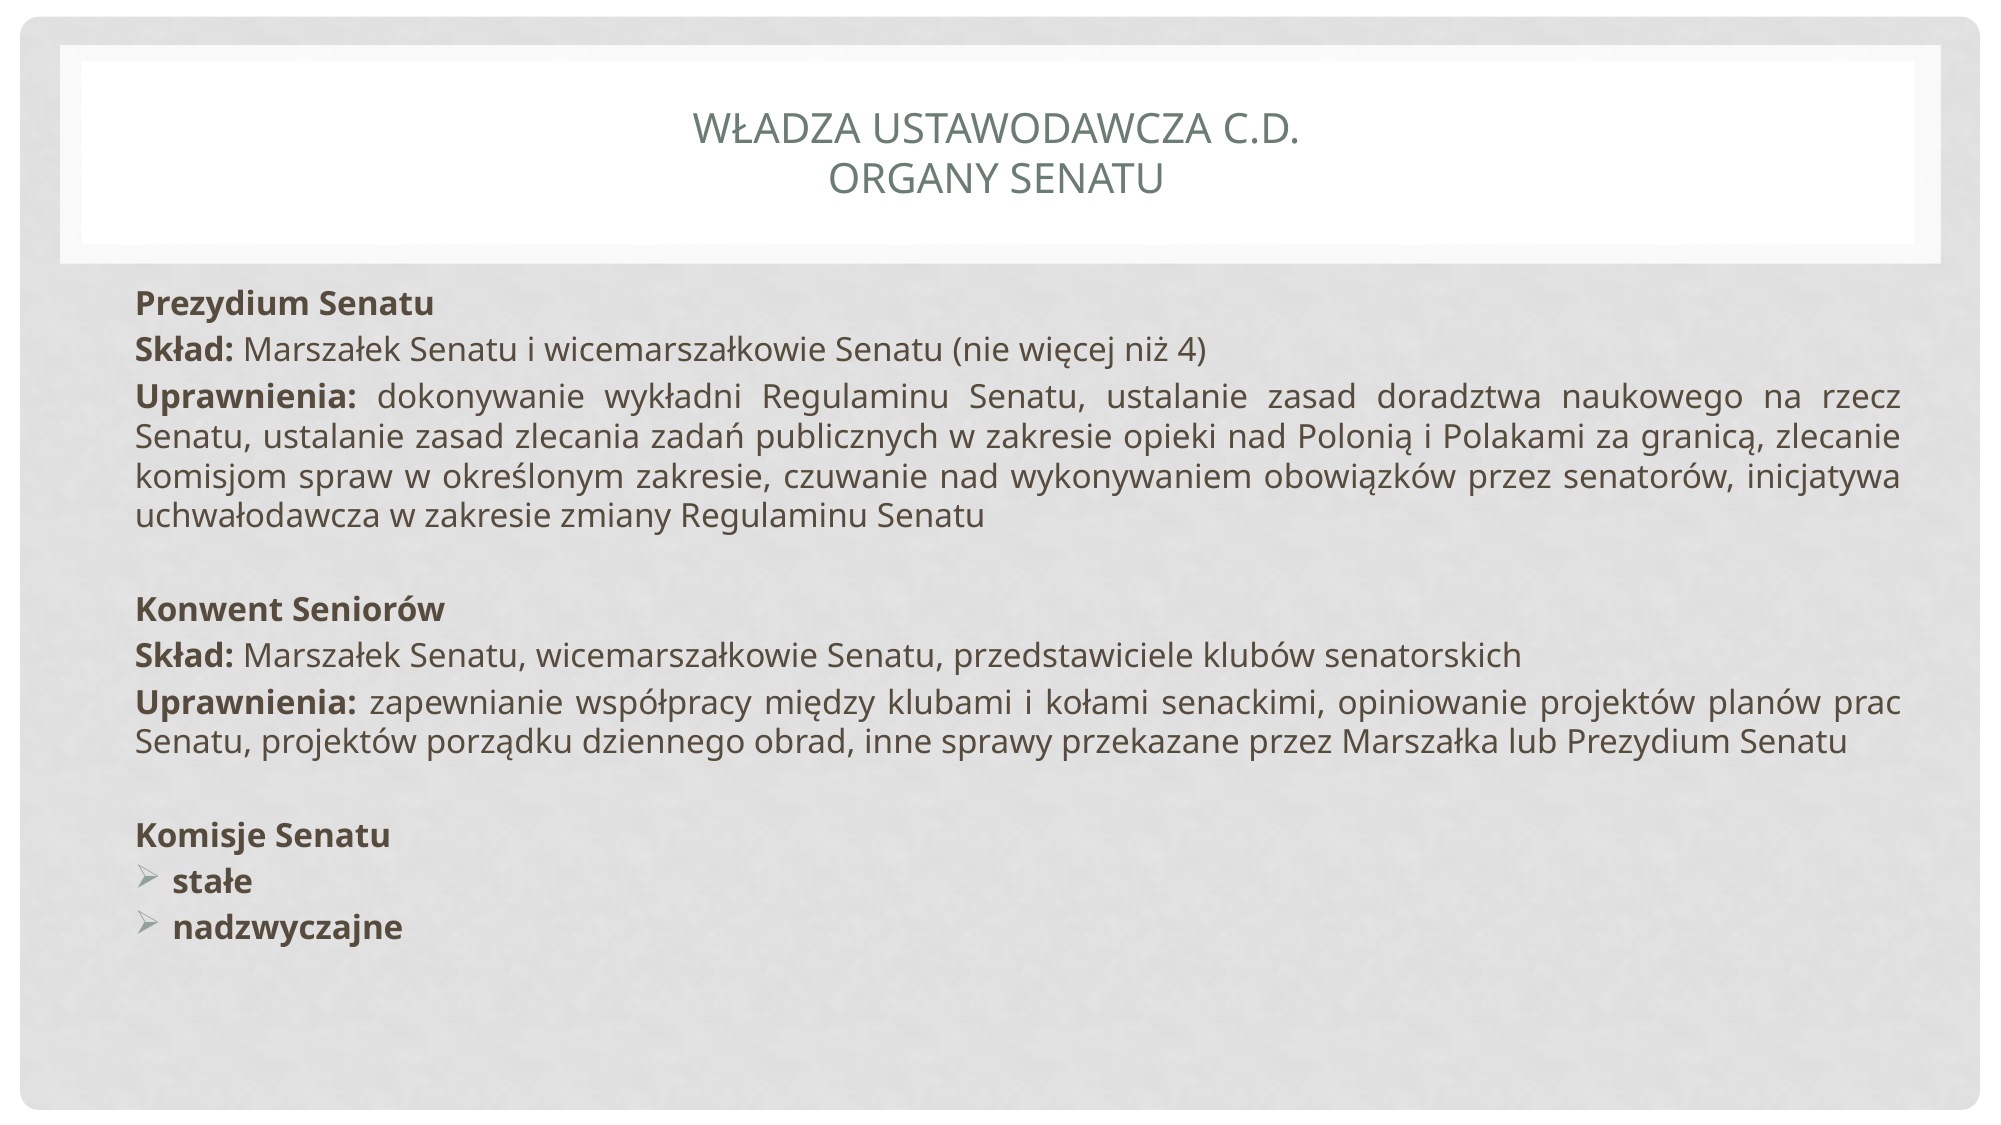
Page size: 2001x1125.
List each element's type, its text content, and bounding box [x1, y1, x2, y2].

title Władza ustawodawcza c.d. Organy Senatu [93, 66, 1900, 238]
list Prezydium Senatu Skład: Marszałek Senatu i wicemarszałkowie Senatu (nie więcej niż 4) Uprawnienia: dokonywanie wykładni Regulaminu Senatu, ustalanie zasad doradztwa naukowego na rzecz Senatu, ustalanie zasad zlecania zadań publicznych w zakresie opieki nad Polonią i Polakami za granicą, zlecanie komisjom spraw w określonym zakresie, czuwanie nad wykonywaniem obowiązków przez senatorów, inicjatywa uchwałodawcza w zakresie zmiany Regulaminu Senatu Konwent Seniorów Skład: Marszałek Senatu, wicemarszałkowie Senatu, przedstawiciele klubów senatorskich Uprawnienia: zapewnianie współpracy między klubami i kołami senackimi, opiniowanie projektów planów prac Senatu, projektów porządku dziennego obrad, inne sprawy przekazane przez Marszałka lub Prezydium Senatu Komisje Senatu stałe nadzwyczajne [100, 274, 1920, 1094]
